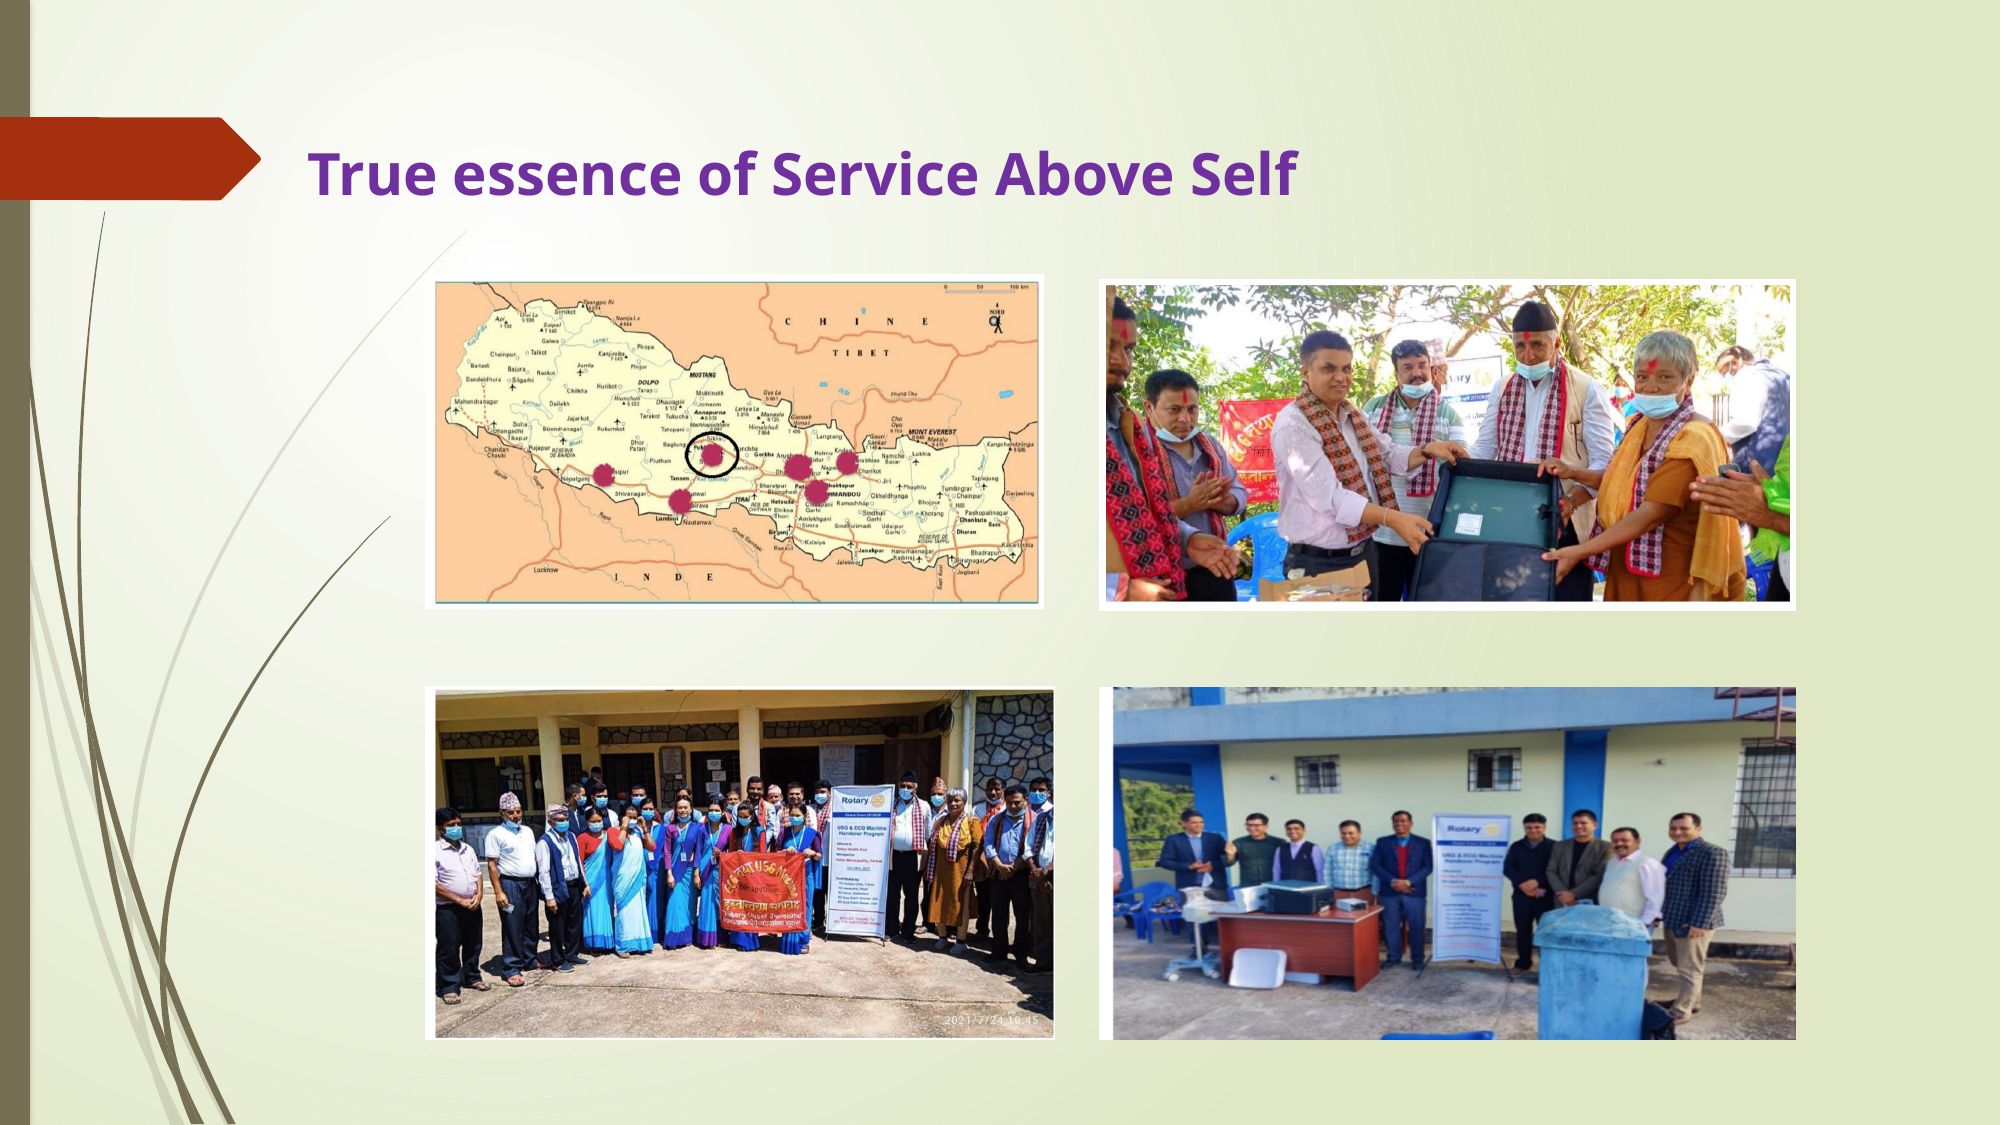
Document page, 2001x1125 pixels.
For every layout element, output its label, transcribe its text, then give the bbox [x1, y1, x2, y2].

picture [425, 273, 1045, 609]
picture [425, 686, 1056, 1041]
title True essence of Service Above Self [292, 129, 1755, 340]
picture [1099, 279, 1796, 611]
picture [1099, 687, 1796, 1041]
